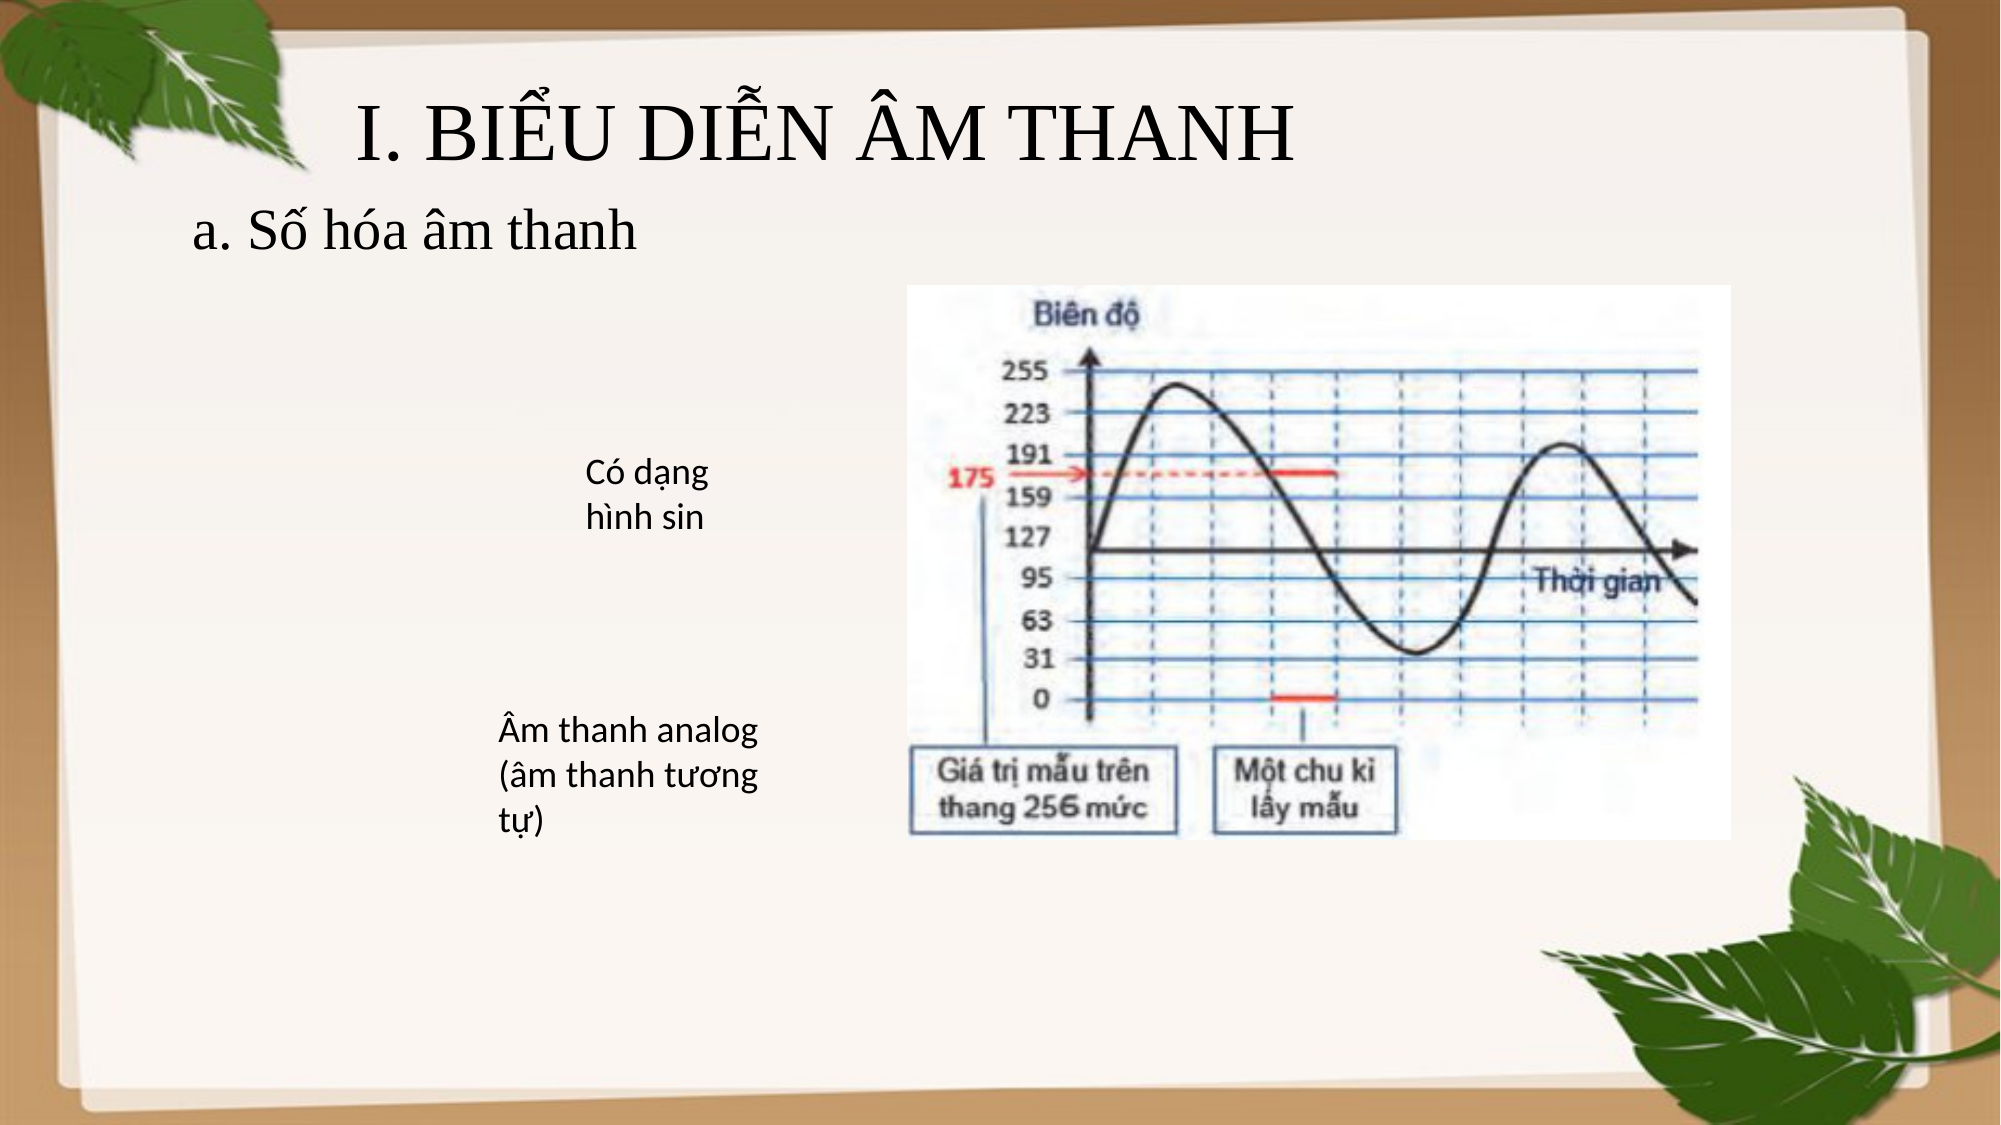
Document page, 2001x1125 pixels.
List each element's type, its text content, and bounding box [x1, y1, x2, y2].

picture [0, 0, 2001, 1125]
text_box a. Số hóa âm thanh [177, 183, 653, 269]
text_box Có dạng hình sin [570, 439, 740, 545]
text_box Âm thanh analog (âm thanh tương tự) [483, 697, 827, 848]
title I. BIỂU DIỄN ÂM THANH [340, 80, 1343, 186]
